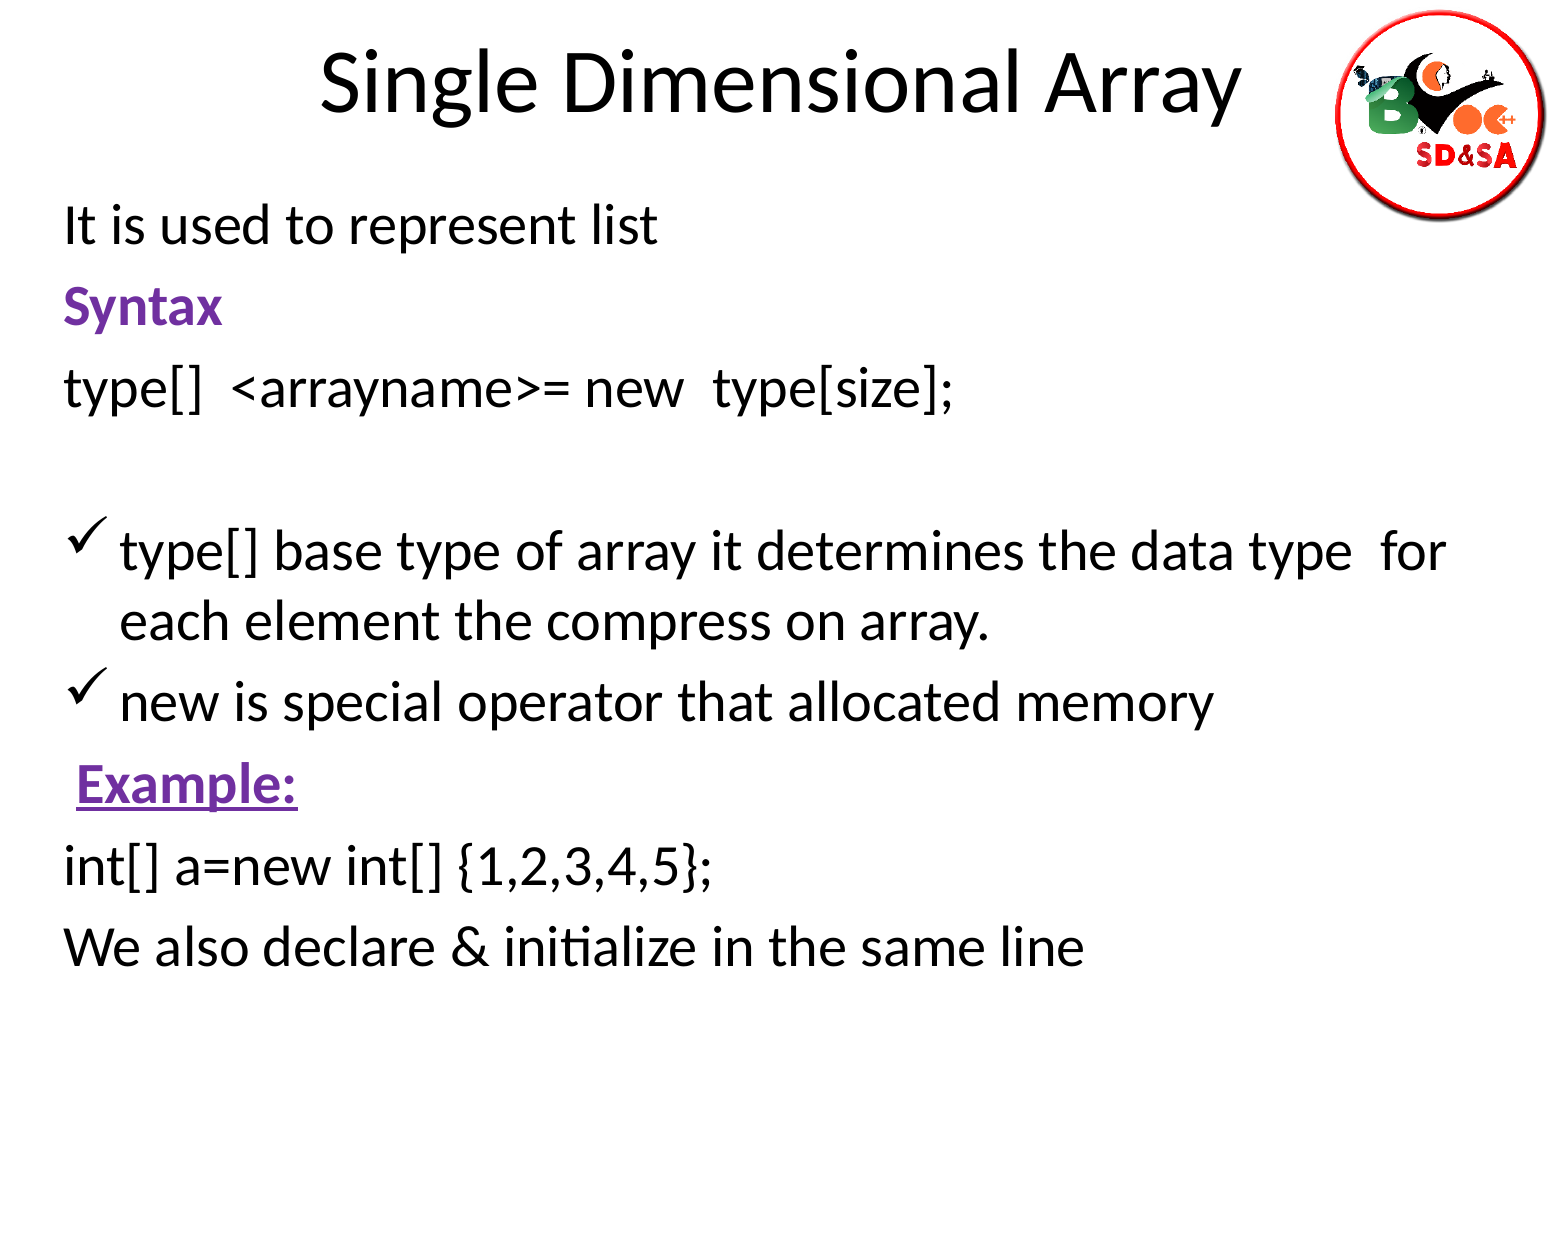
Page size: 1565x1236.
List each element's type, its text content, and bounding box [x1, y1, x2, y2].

title Single Dimensional Array [78, 0, 1314, 152]
picture [1319, 0, 1565, 244]
list It is used to represent list Syntax type[] <arrayname>= new type[size]; type[] base type of array it determines the data type for each element the compress on array. new is special operator that allocated memory Example: int[] a=new int[] {1,2,3,4,5}; We also declare & initialize in the same line [48, 178, 1525, 1085]
